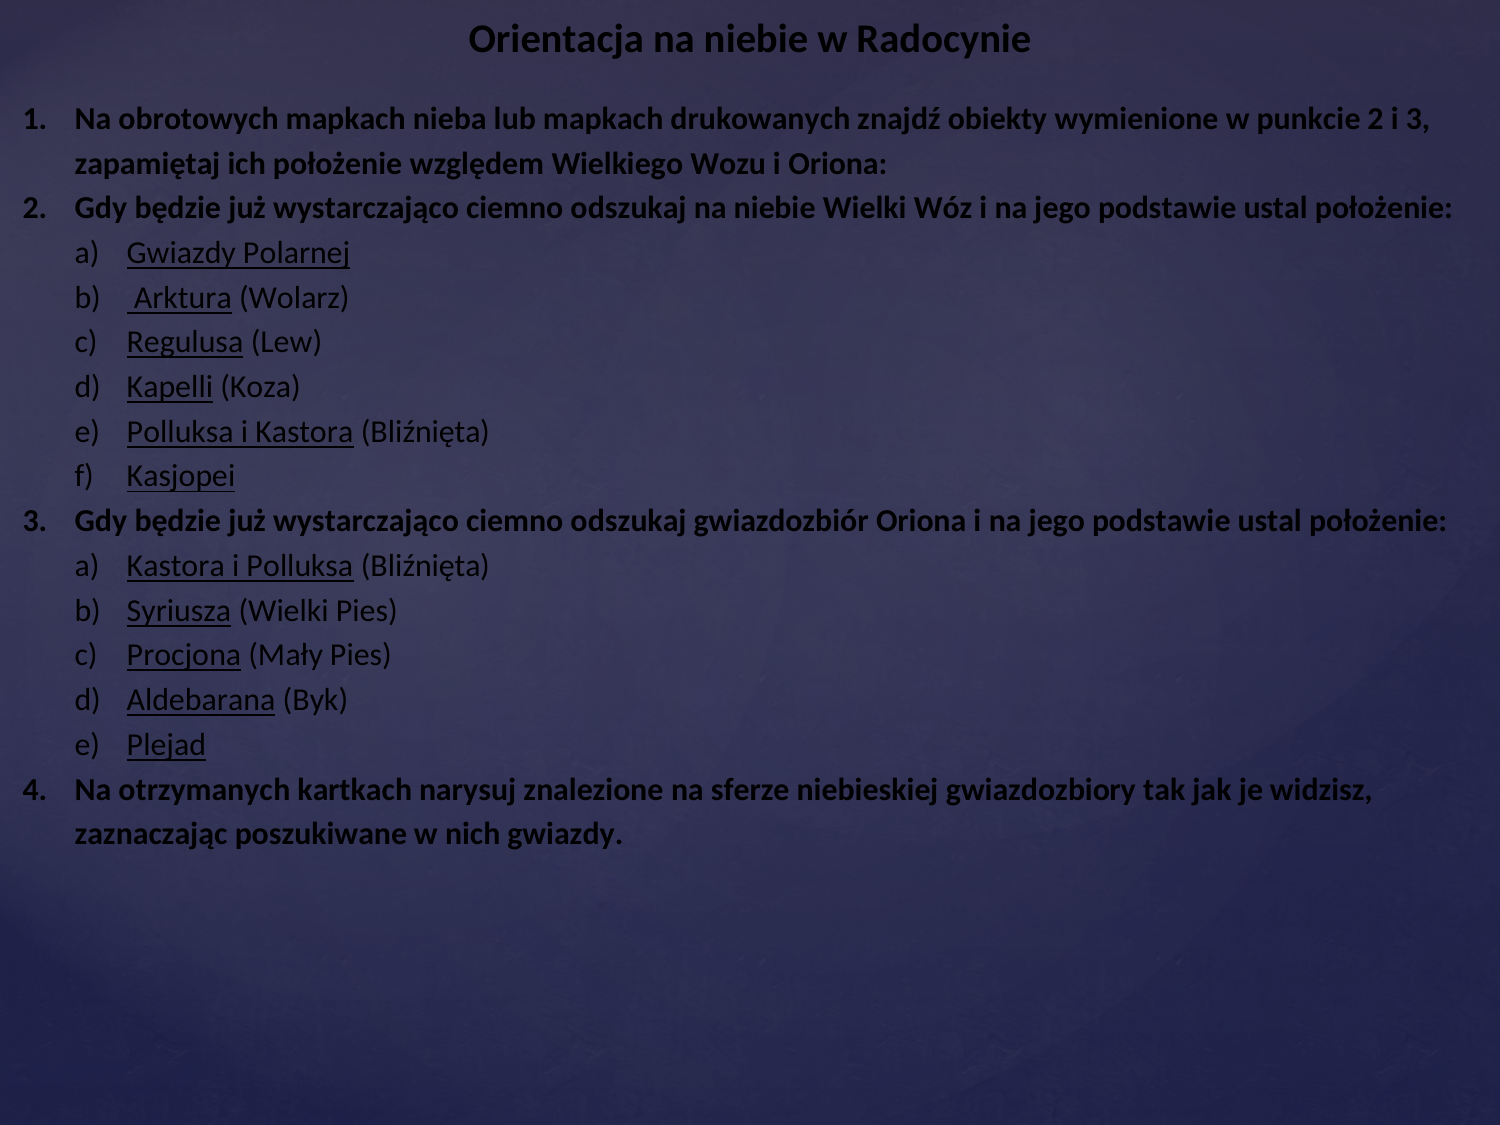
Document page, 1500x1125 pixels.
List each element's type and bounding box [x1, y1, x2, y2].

text_box [0, 0, 1500, 965]
